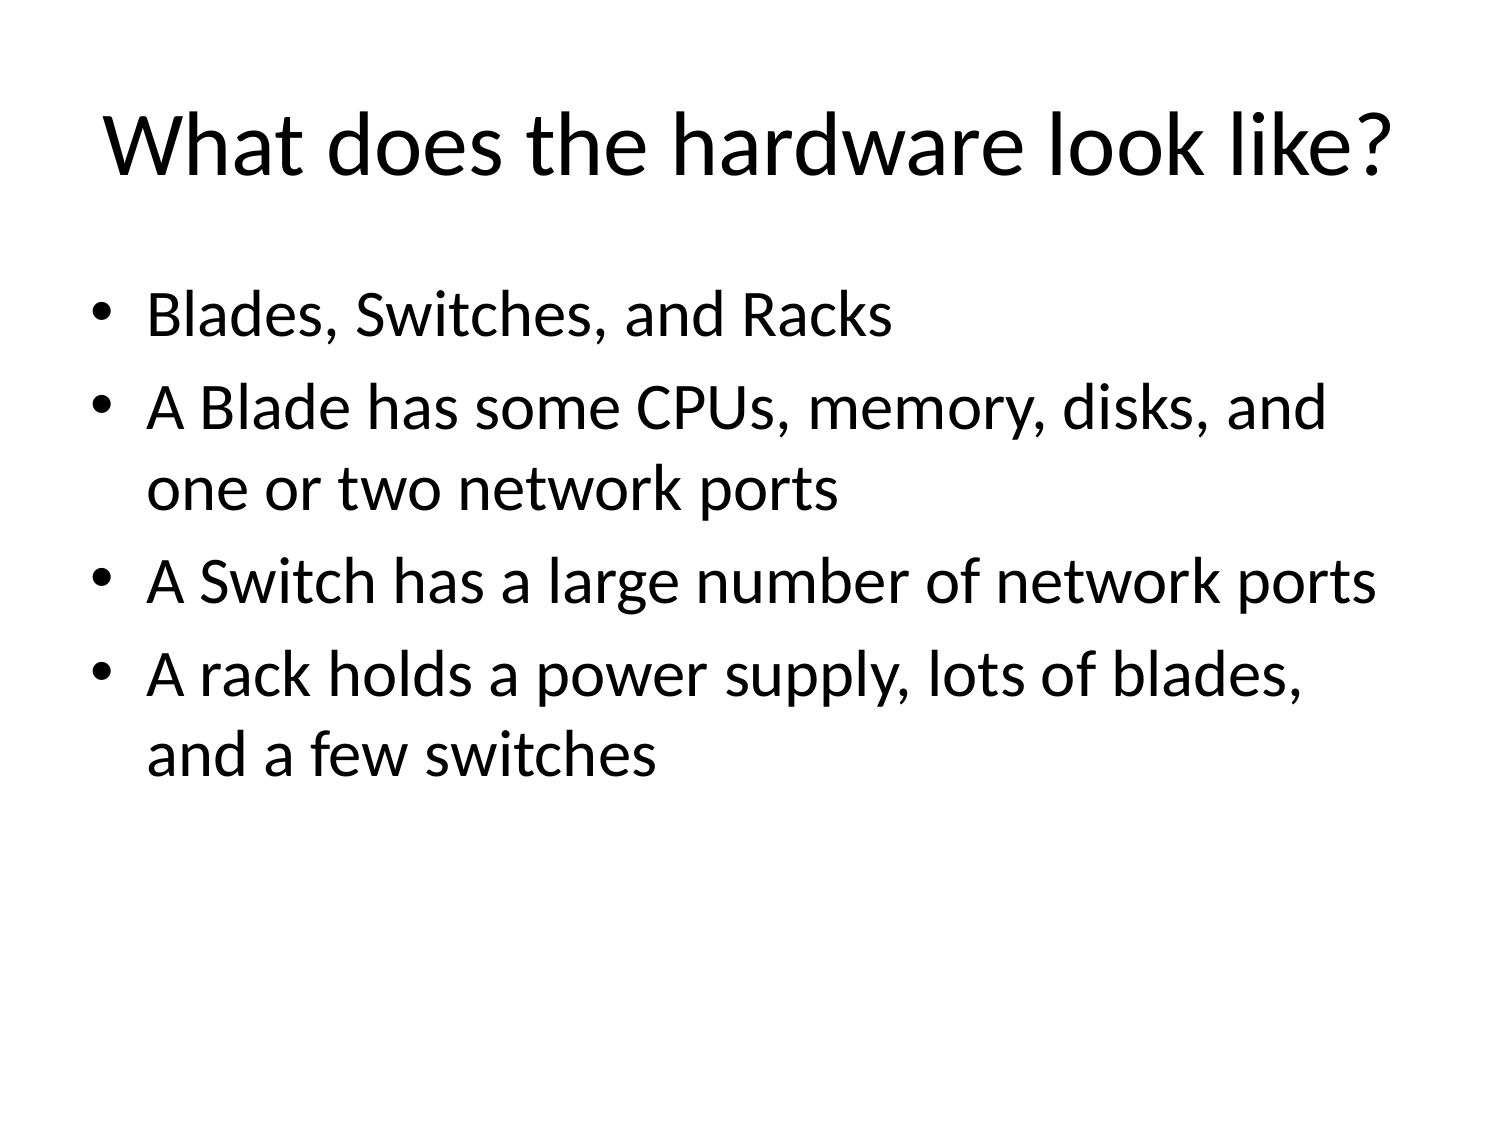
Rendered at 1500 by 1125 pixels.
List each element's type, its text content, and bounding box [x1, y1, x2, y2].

title What does the hardware look like? [75, 45, 1425, 233]
list Blades, Switches, and Racks A Blade has some CPUs, memory, disks, and one or two network ports A Switch has a large number of network ports A rack holds a power supply, lots of blades, and a few switches [75, 262, 1425, 1005]
